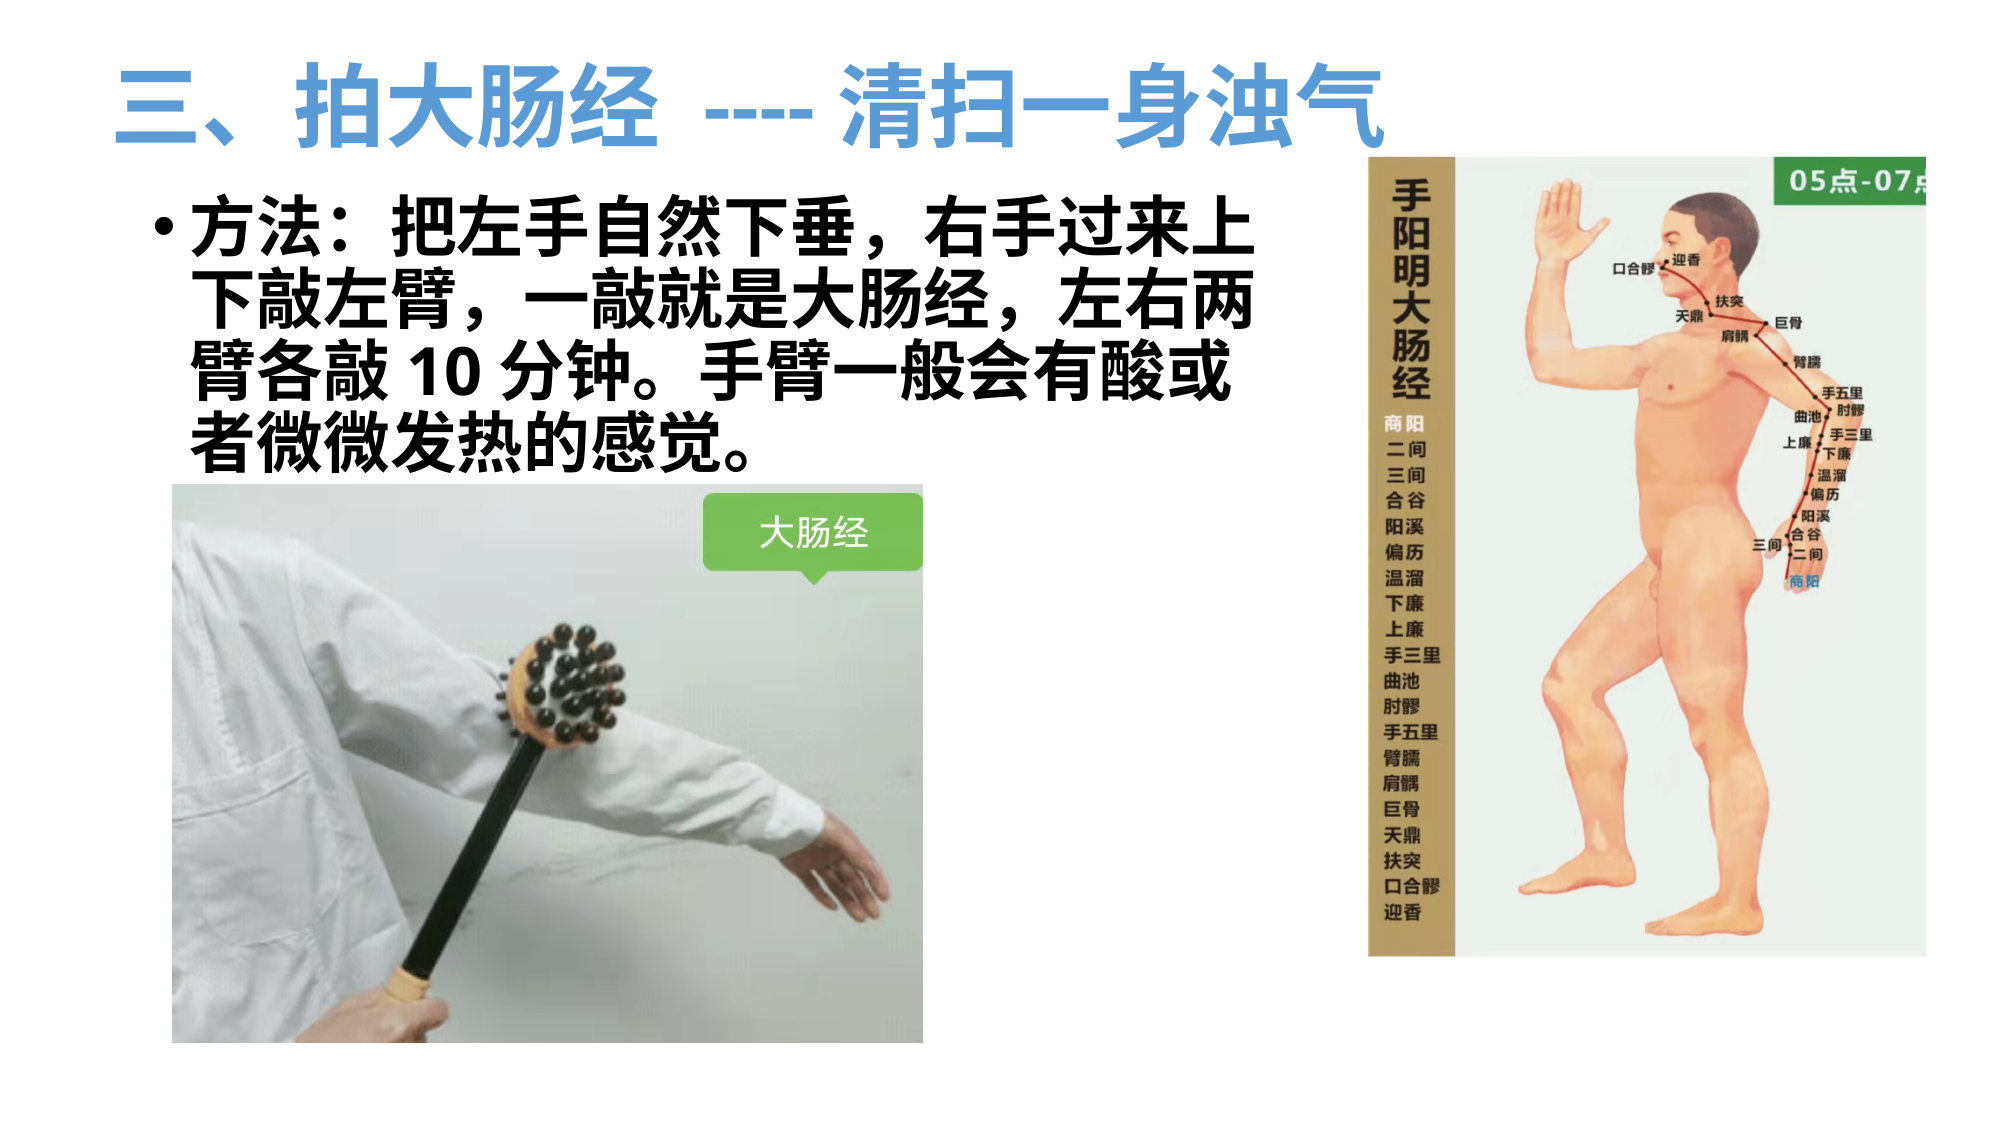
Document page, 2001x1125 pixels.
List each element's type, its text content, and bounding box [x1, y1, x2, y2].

list 方法：把左手自然下垂，右手过来上下敲左臂，一敲就是大肠经，左右两臂各敲10分钟。手臂一般会有酸或者微微发热的感觉。 [137, 186, 1304, 542]
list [1368, 154, 1926, 958]
title 三、拍大肠经 ----清扫一身浊气 [95, 18, 1821, 202]
picture [172, 484, 923, 1043]
